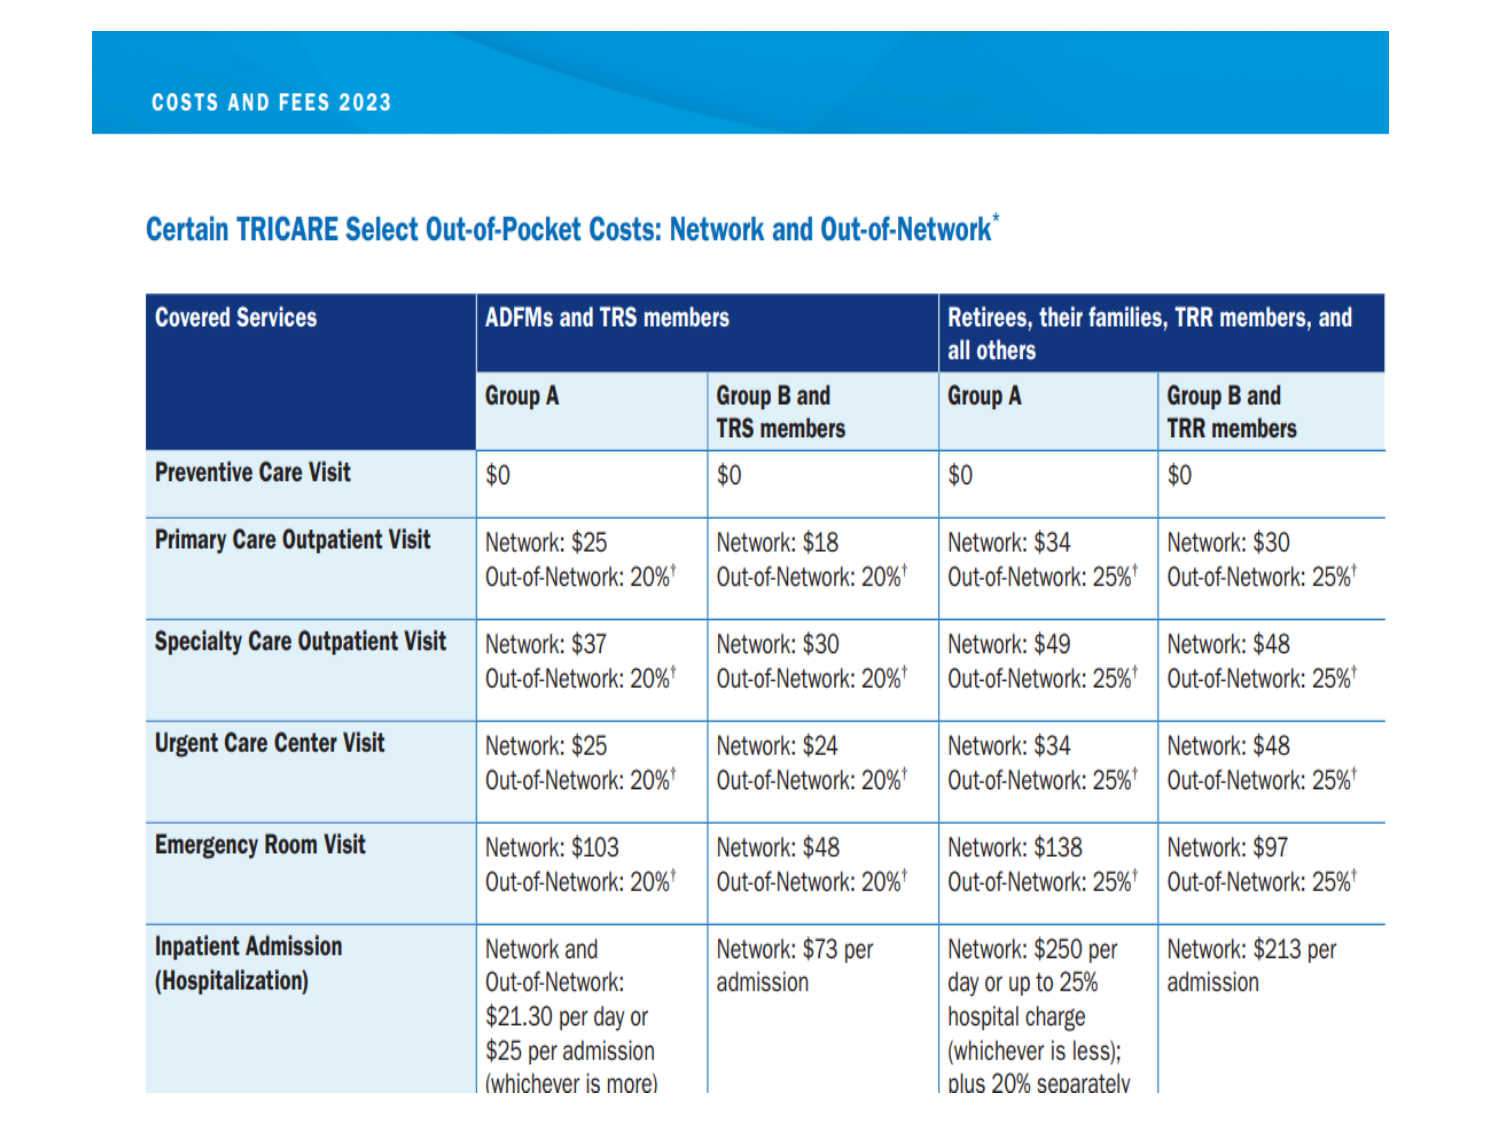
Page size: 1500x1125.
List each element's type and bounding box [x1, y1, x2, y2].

picture [368, 94, 377, 110]
picture [319, 94, 329, 110]
picture [182, 94, 191, 110]
picture [195, 94, 204, 110]
picture [381, 94, 390, 110]
picture [167, 94, 177, 110]
picture [306, 94, 315, 110]
picture [280, 94, 289, 110]
picture [293, 94, 301, 110]
picture [92, 134, 1389, 1093]
picture [259, 94, 268, 110]
picture [340, 94, 349, 110]
picture [244, 94, 253, 110]
picture [229, 94, 239, 110]
picture [153, 94, 163, 110]
picture [208, 94, 217, 110]
picture [354, 94, 363, 110]
